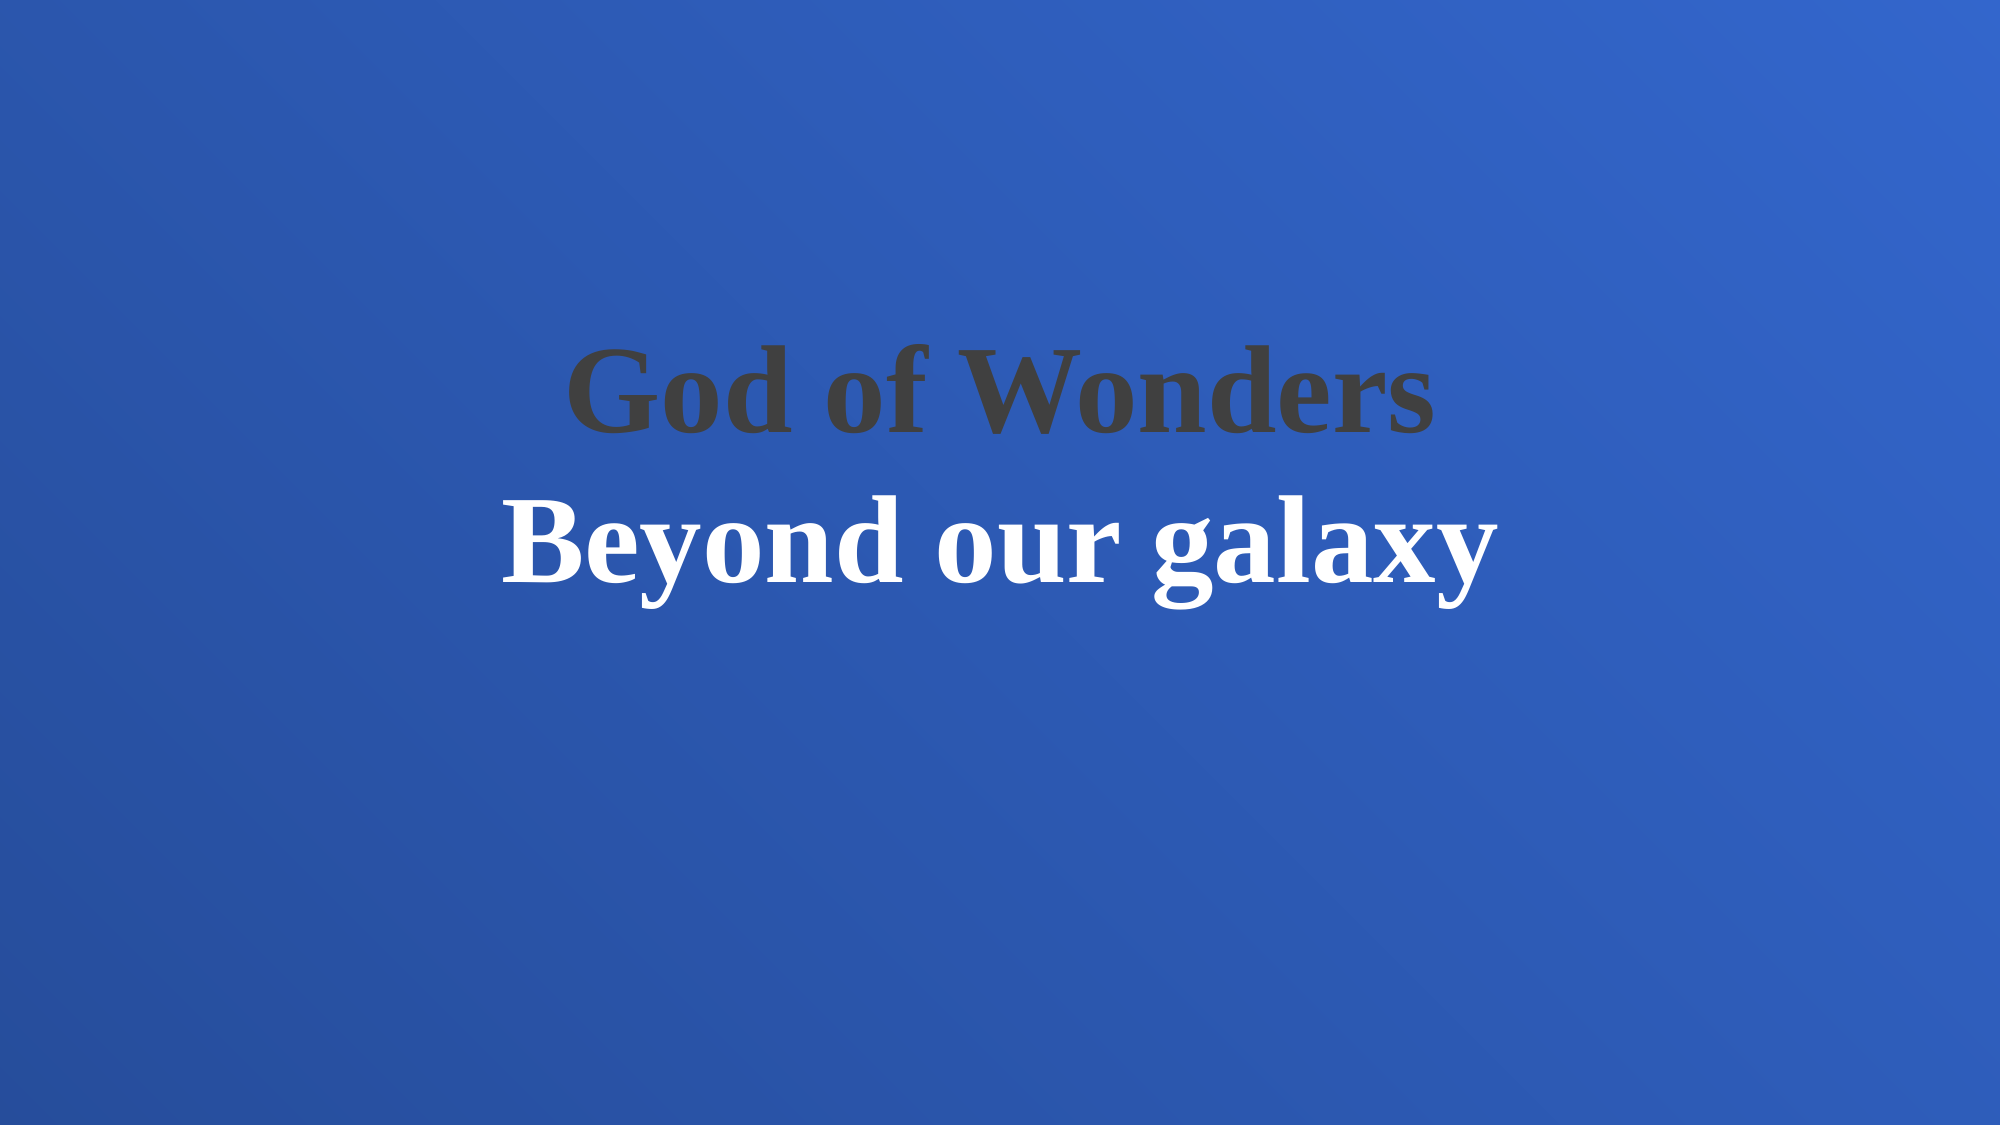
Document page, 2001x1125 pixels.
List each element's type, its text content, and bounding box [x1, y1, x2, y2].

text_box God of Wonders Beyond our galaxy [0, 299, 2000, 615]
